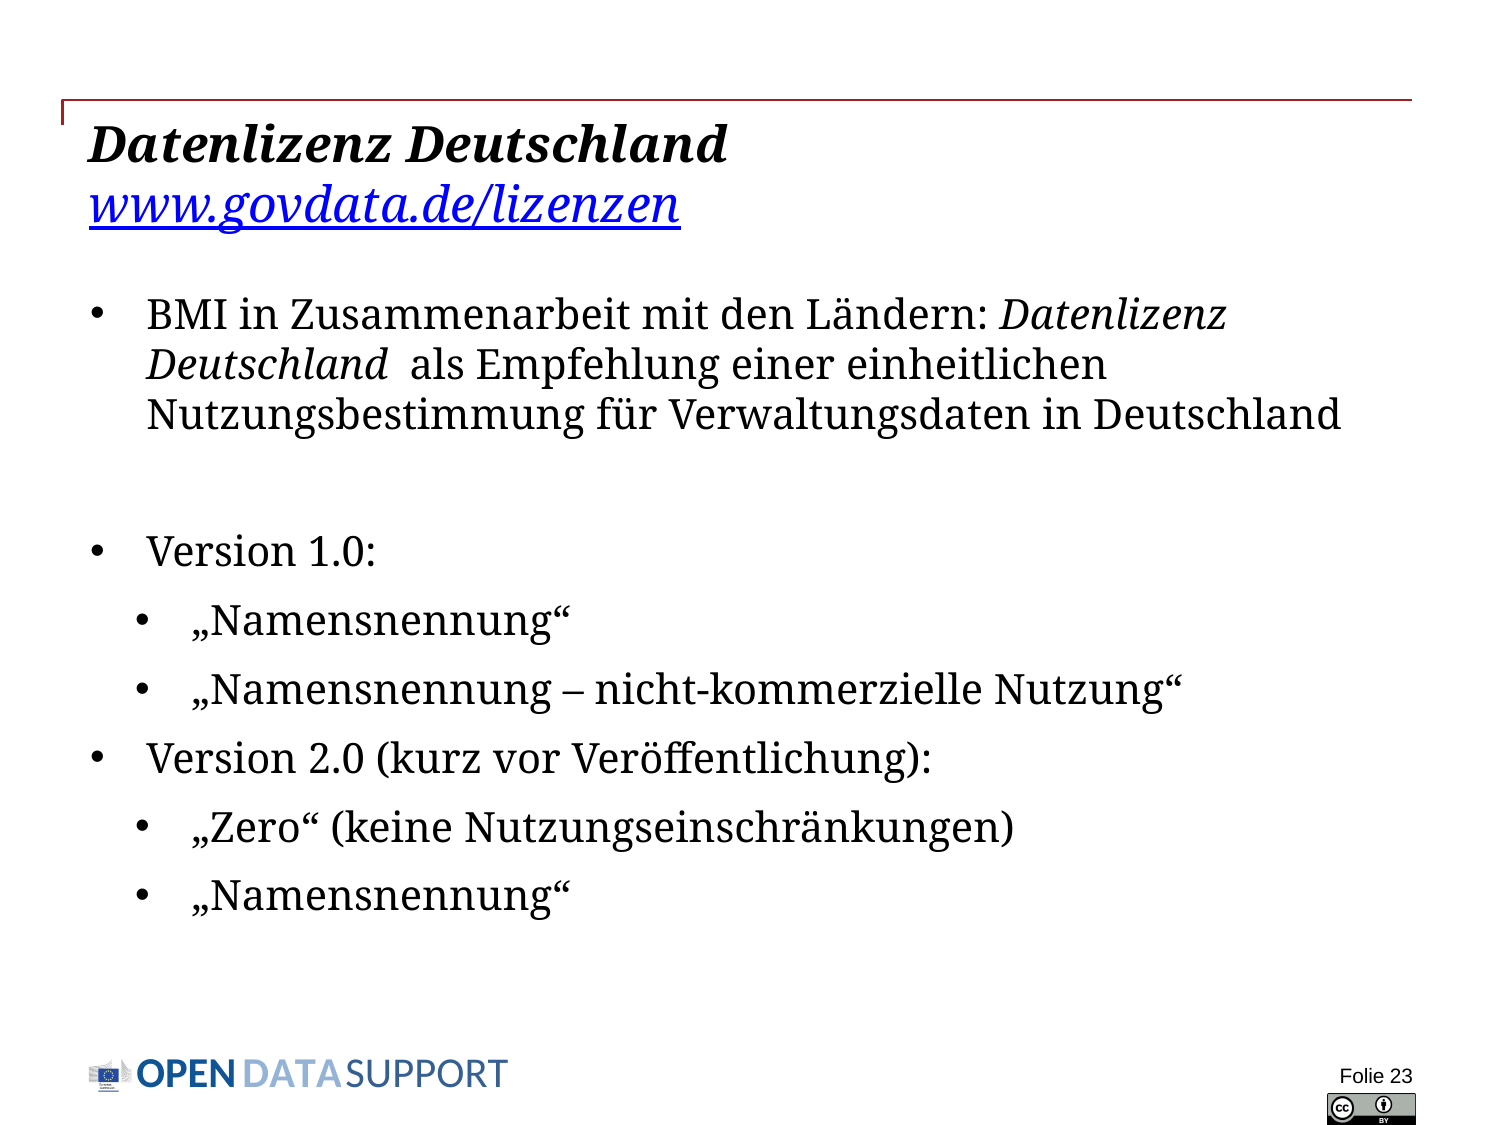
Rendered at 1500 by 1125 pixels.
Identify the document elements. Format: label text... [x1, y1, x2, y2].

picture [1327, 1093, 1416, 1125]
list BMI in Zusammenarbeit mit den Ländern: Datenlizenz Deutschland als Empfehlung einer einheitlichen Nutzungsbestimmung für Verwaltungsdaten in Deutschland Version 1.0: „Namensnennung“ „Namensnennung – nicht-kommerzielle Nutzung“ Version 2.0 (kurz vor Veröffentlichung): „Zero“ (keine Nutzungseinschränkungen) „Namensnennung“ [87, 287, 1413, 1013]
title Datenlizenz Deutschland www.govdata.de/lizenzen [88, 112, 1413, 263]
slide_number Folie 23 [1162, 1062, 1413, 1088]
